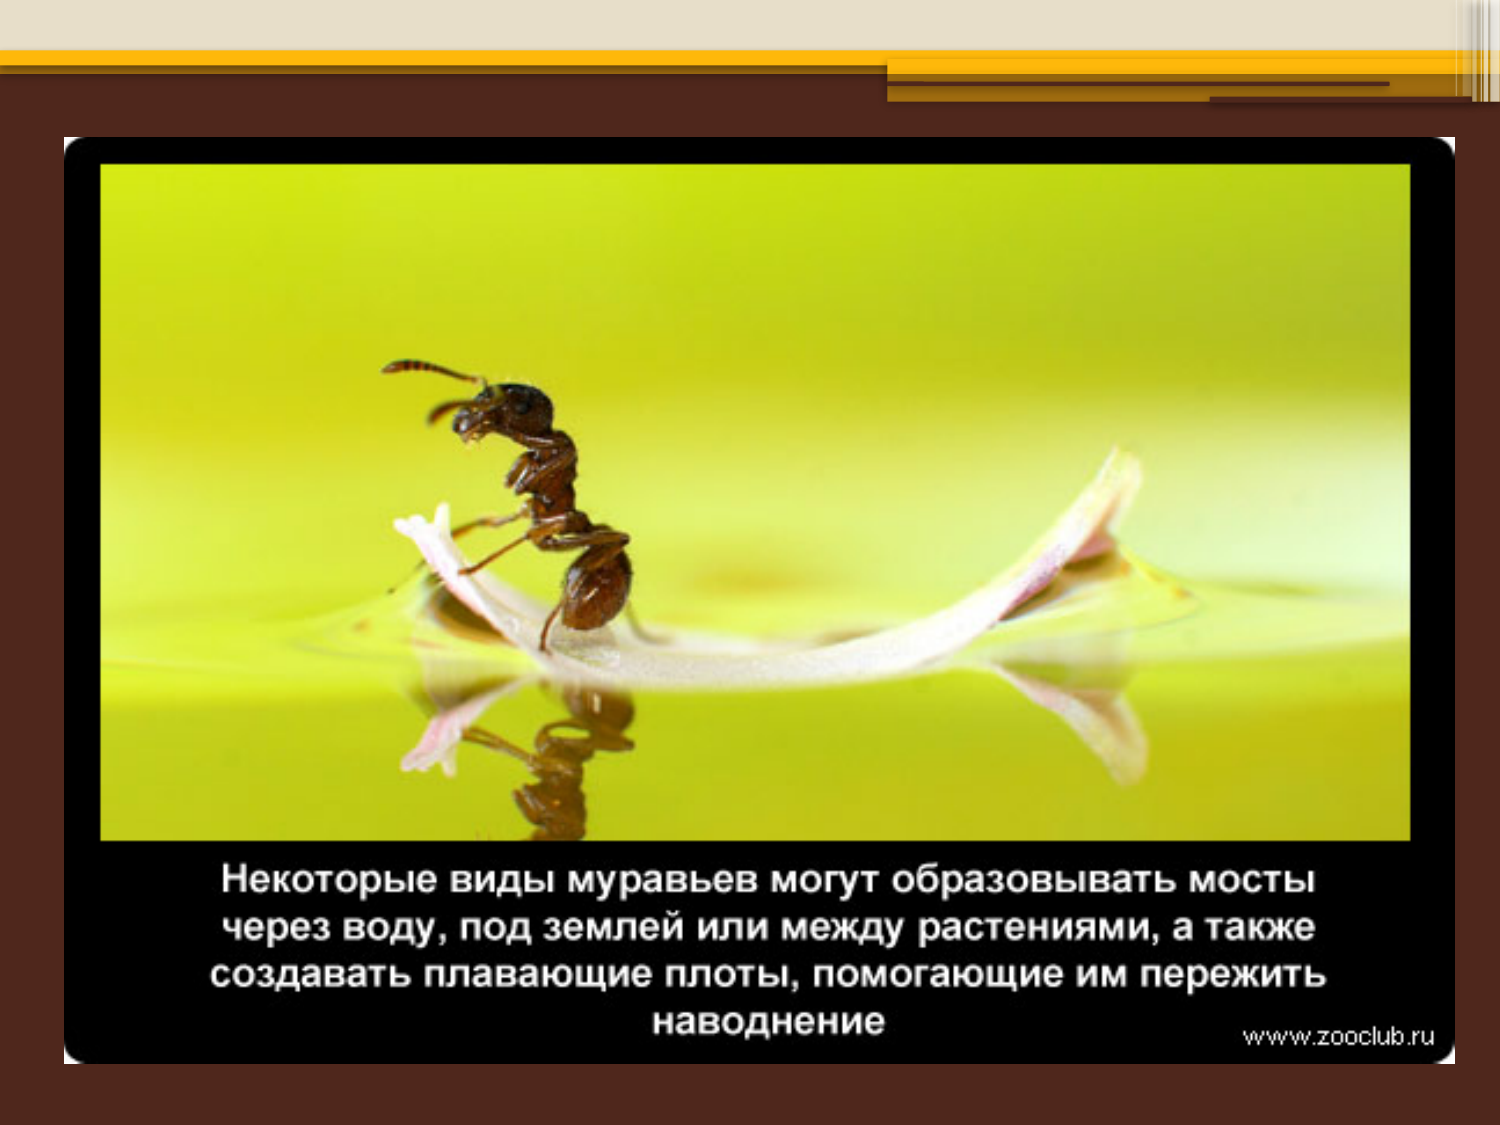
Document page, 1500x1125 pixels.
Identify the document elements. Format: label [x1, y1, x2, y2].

picture [64, 136, 1456, 1065]
